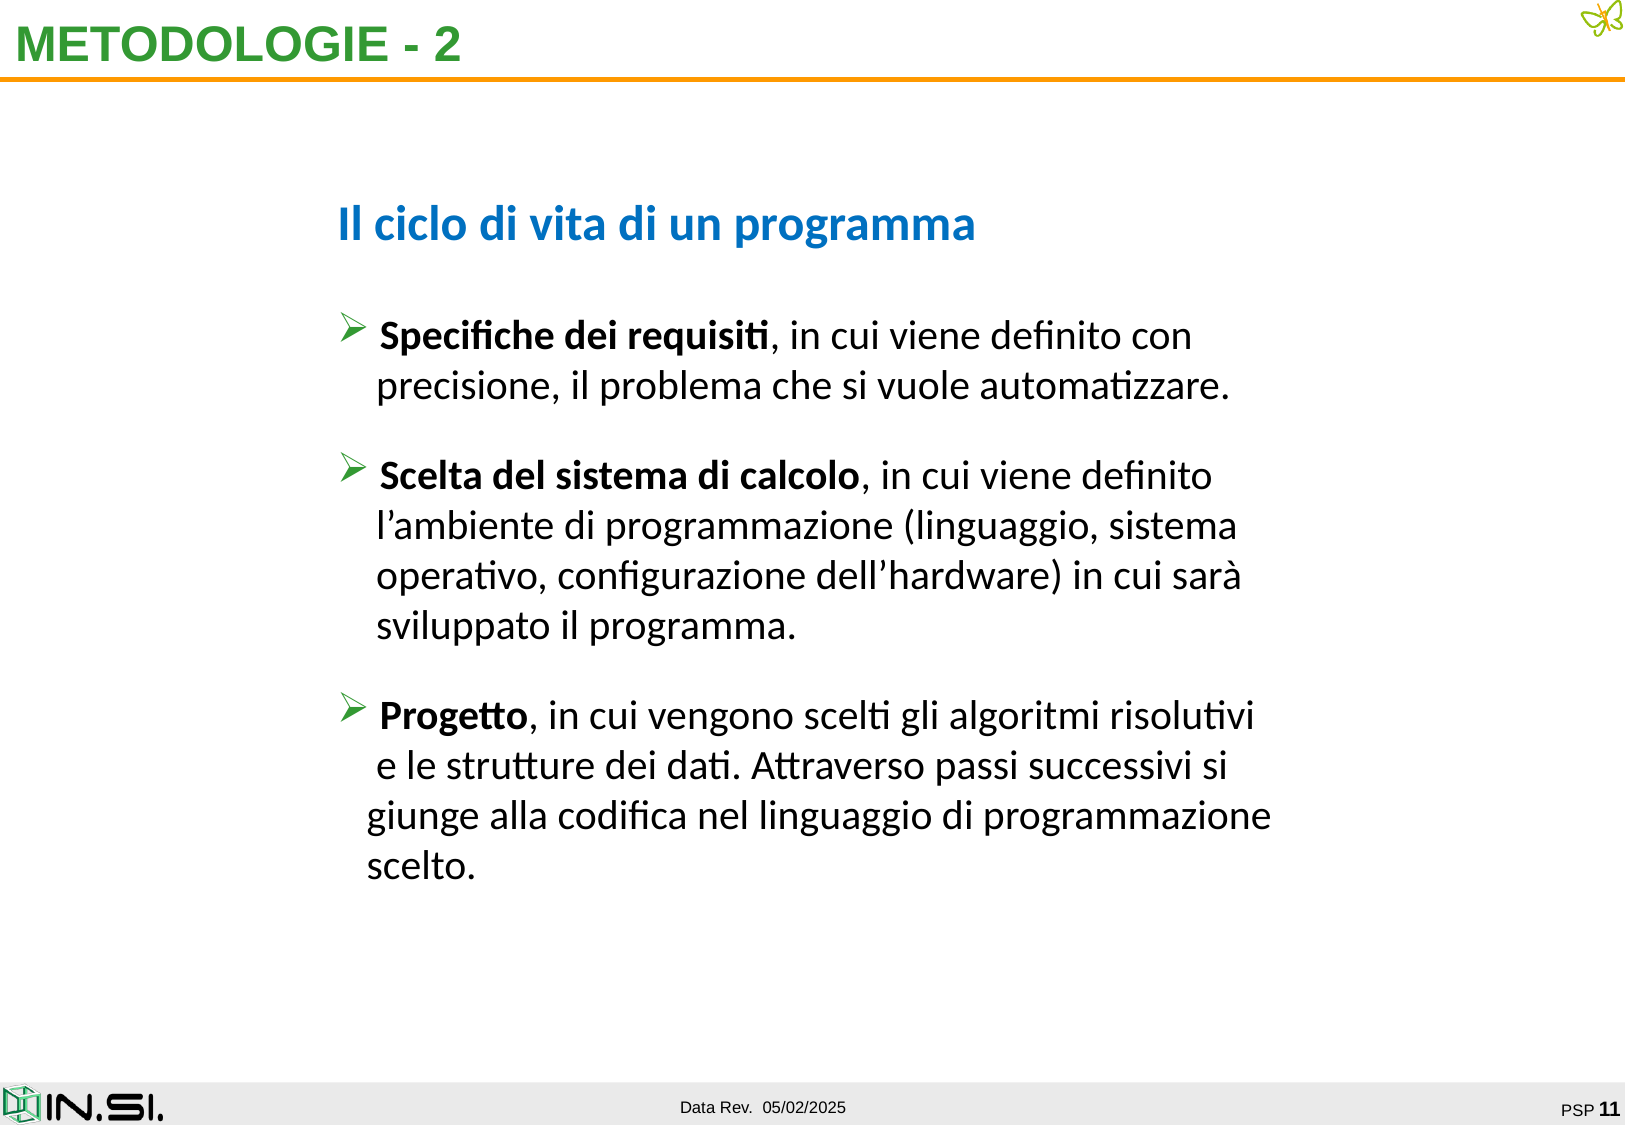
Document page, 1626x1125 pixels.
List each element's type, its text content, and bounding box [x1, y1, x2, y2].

picture [3, 1083, 163, 1125]
text_box Progetto, in cui vengono scelti gli algoritmi risolutivi e le strutture dei dati. Attraverso passi successivi si giunge alla codifica nel linguaggio di programmazione scelto. [271, 680, 1360, 849]
text_box Scelta del sistema di calcolo, in cui viene definito l’ambiente di programmazione (linguaggio, sistema operativo, configurazione dell’hardware) in cui sarà sviluppato il programma. [271, 440, 1330, 679]
text_box Il ciclo di vita di un programma [206, 187, 1095, 260]
title METODOLOGIE - 2 [0, 11, 1426, 80]
picture [1580, 0, 1625, 37]
list Specifiche dei requisiti, in cui viene definito con precisione, il problema che si vuole automatizzare. [271, 300, 1330, 440]
